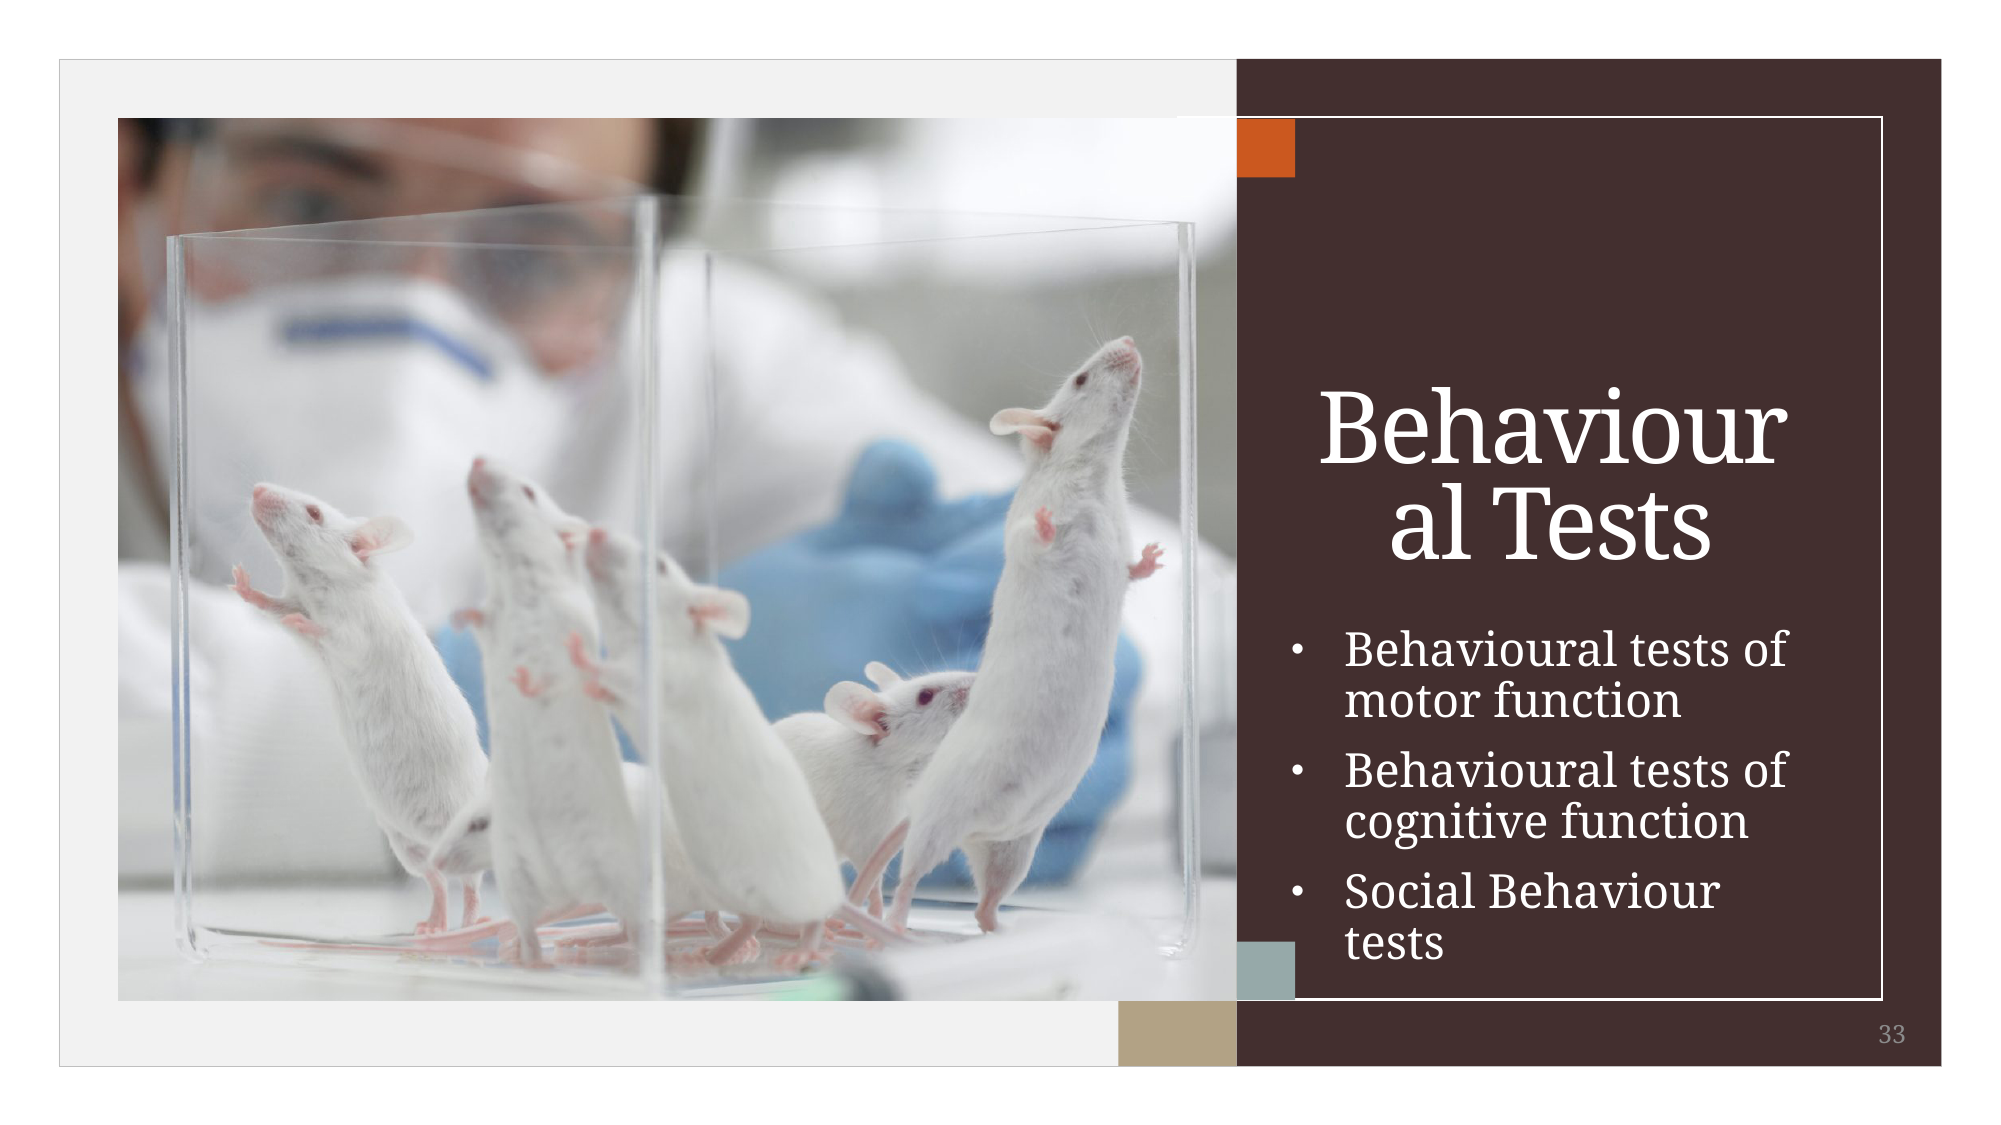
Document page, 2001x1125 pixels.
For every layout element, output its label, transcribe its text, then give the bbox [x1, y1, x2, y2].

picture [118, 118, 1237, 1001]
slide_number 33 [1471, 1023, 1922, 1048]
title Behavioural Tests [1291, 335, 1811, 579]
subtitle Behavioural tests of motor function Behavioural tests of cognitive function Social Behaviour tests [1291, 626, 1811, 974]
